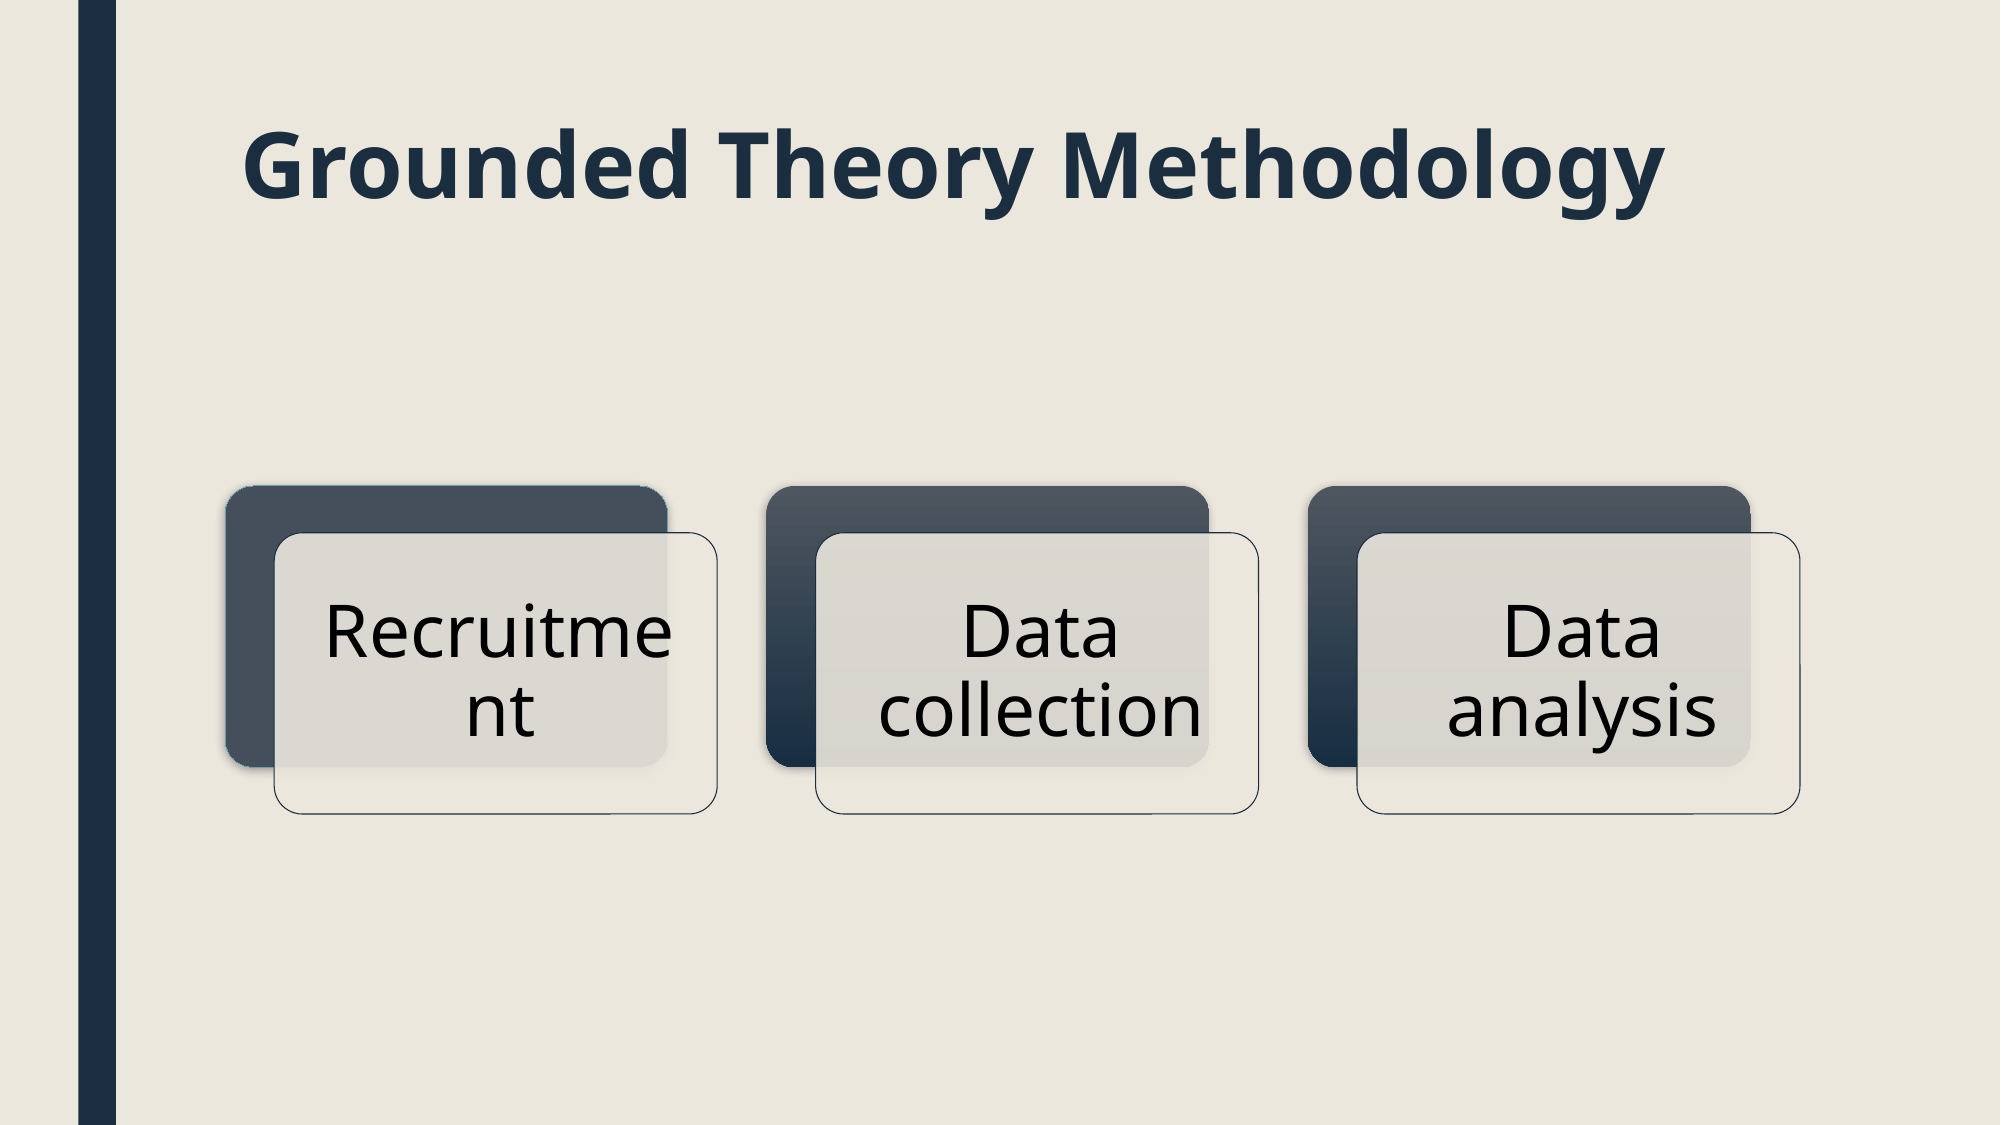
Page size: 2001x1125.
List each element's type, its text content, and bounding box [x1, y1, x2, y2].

title Grounded Theory Methodology [225, 112, 1800, 356]
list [224, 356, 1800, 944]
